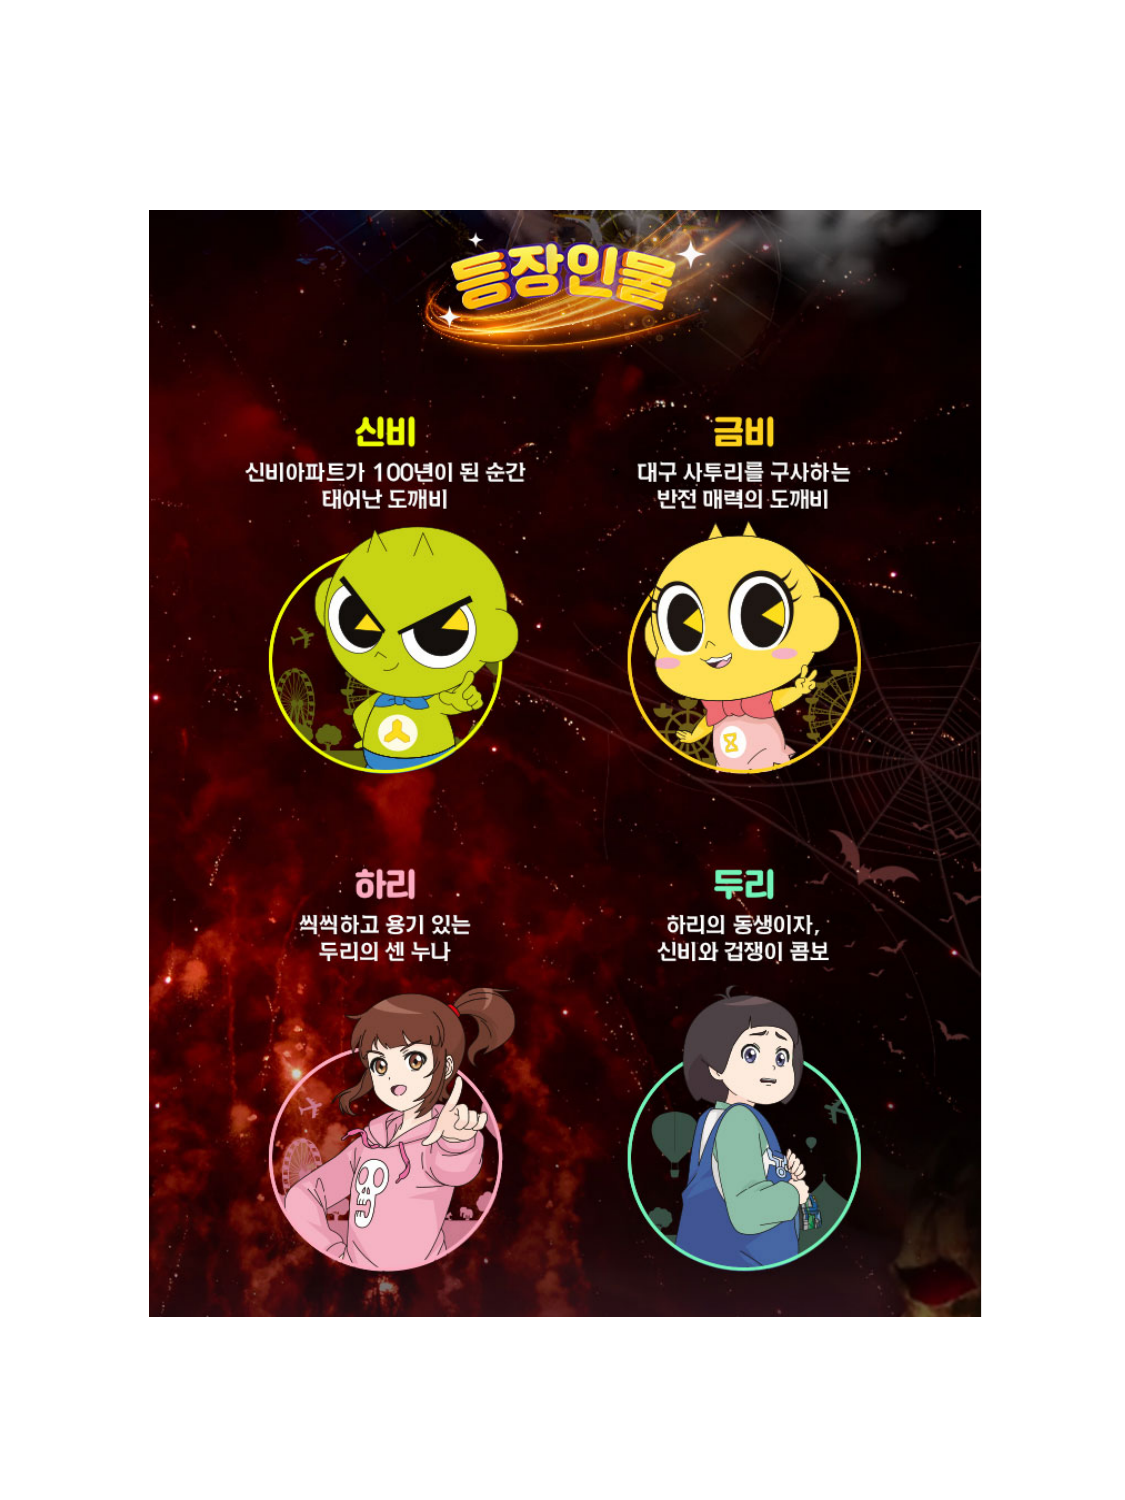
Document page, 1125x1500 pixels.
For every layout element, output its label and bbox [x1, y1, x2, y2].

picture [148, 210, 982, 1318]
